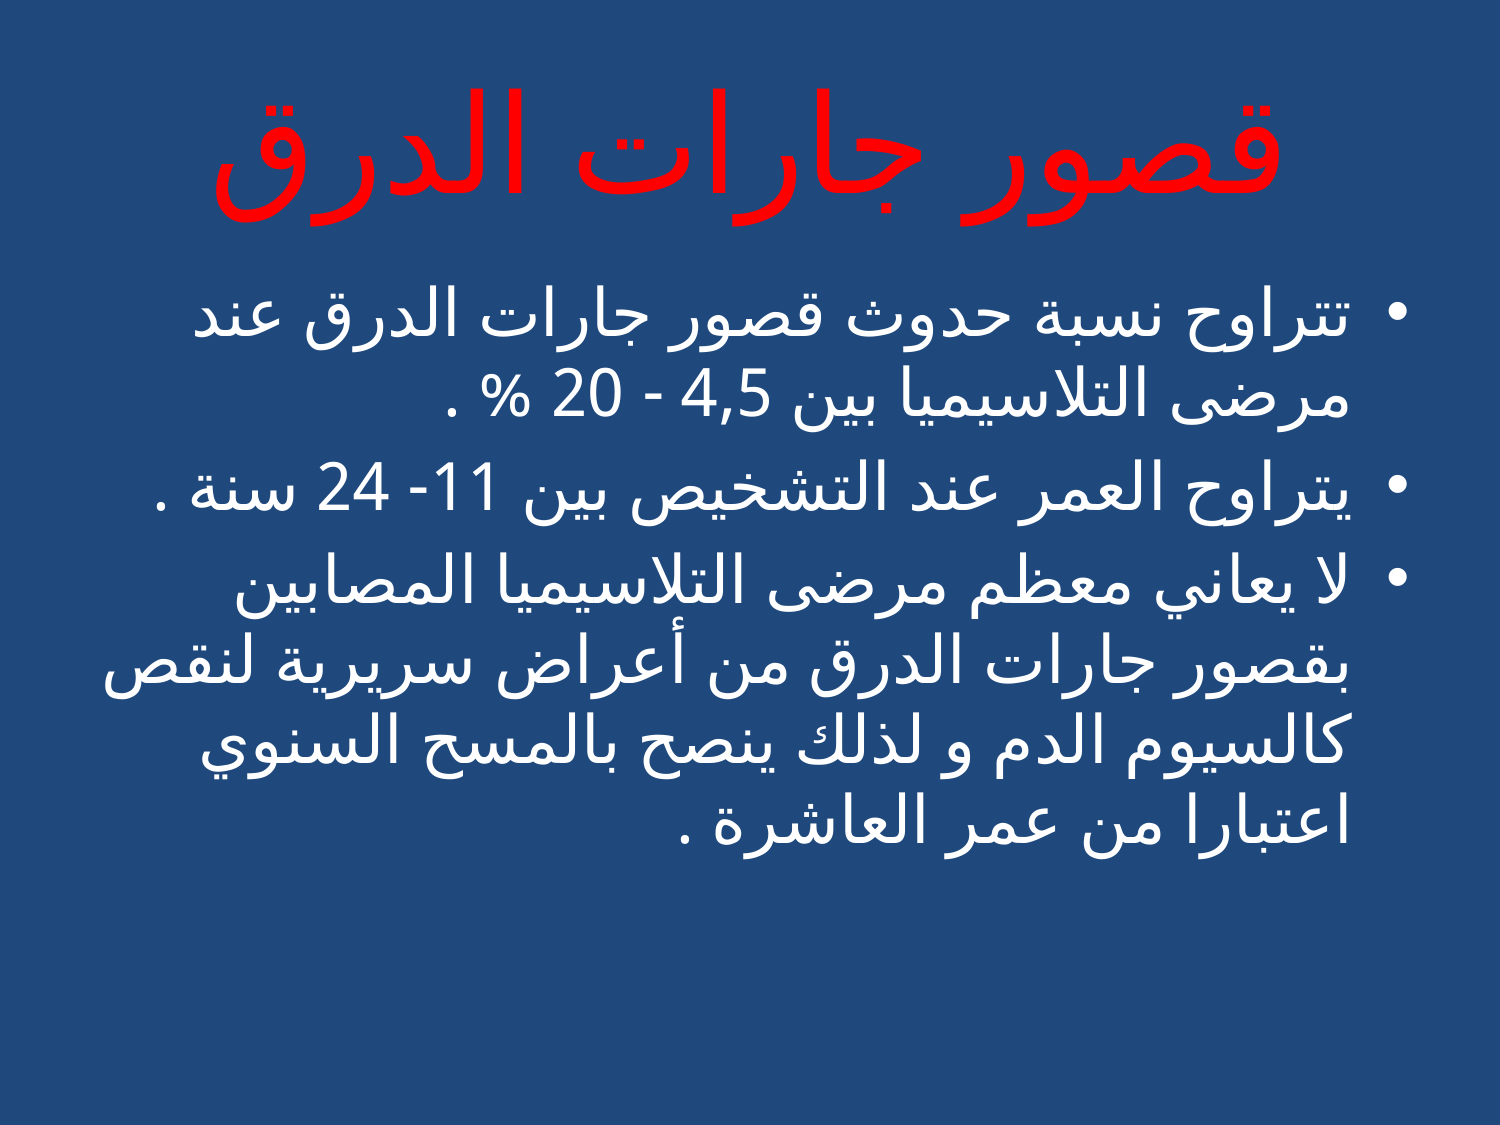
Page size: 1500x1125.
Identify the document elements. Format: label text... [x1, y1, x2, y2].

title قصور جارات الدرق [75, 45, 1425, 233]
list تتراوح نسبة حدوث قصور جارات الدرق عند مرضى التلاسيميا بين 4,5 - 20 % . يتراوح العمر عند التشخيص بين 11- 24 سنة . لا يعاني معظم مرضى التلاسيميا المصابين بقصور جارات الدرق من أعراض سريرية لنقص كالسيوم الدم و لذلك ينصح بالمسح السنوي اعتبارا من عمر العاشرة . [75, 262, 1425, 1005]
